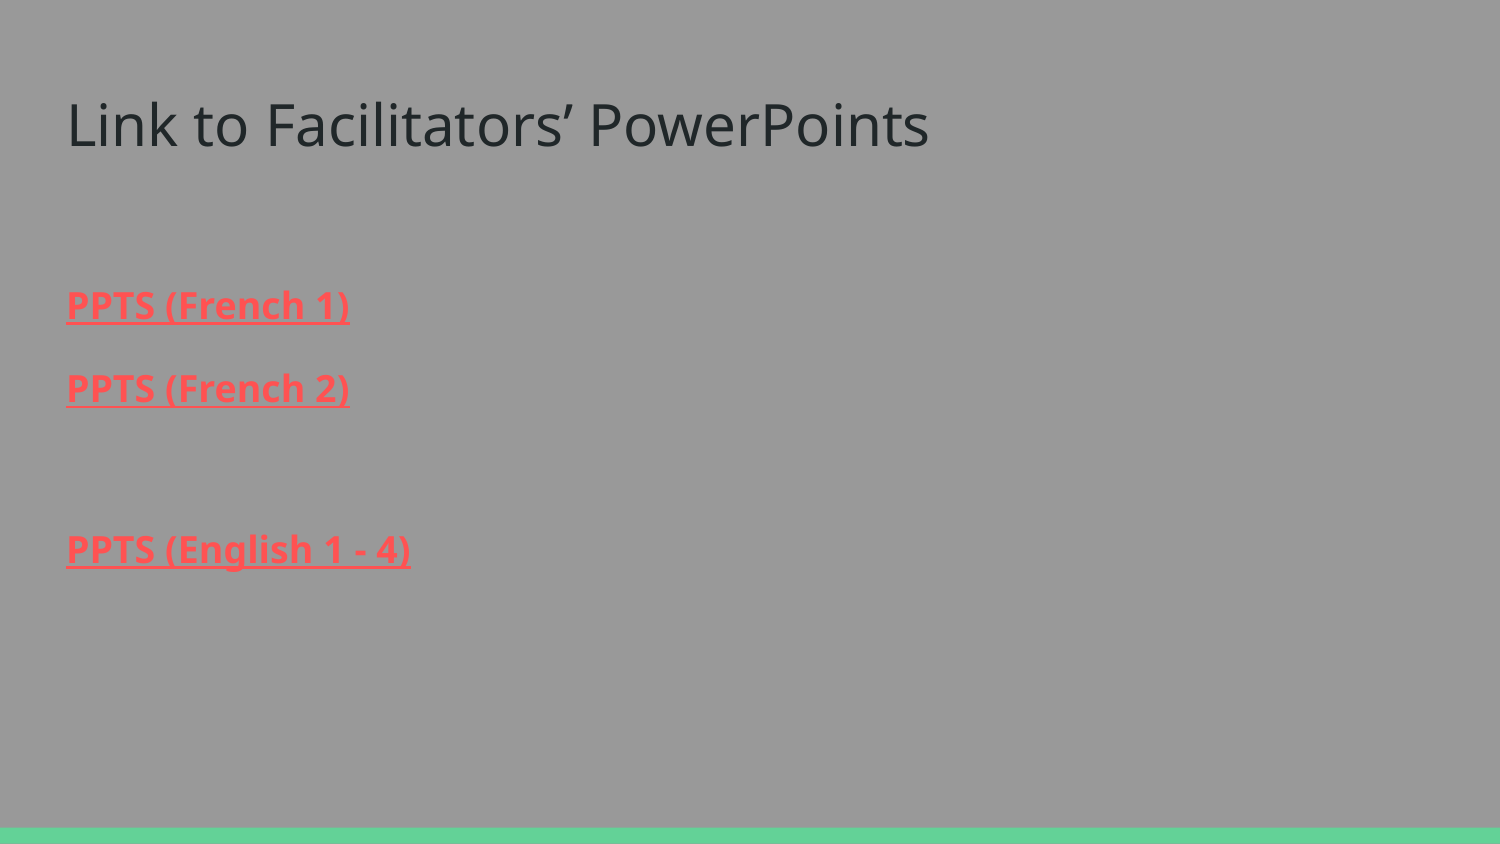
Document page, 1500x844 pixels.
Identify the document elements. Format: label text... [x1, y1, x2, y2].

list PPTS (French 1) PPTS (French 2) PPTS (English 1 - 4) [51, 189, 1449, 750]
title Link to Facilitators’ PowerPoints [51, 72, 1449, 167]
